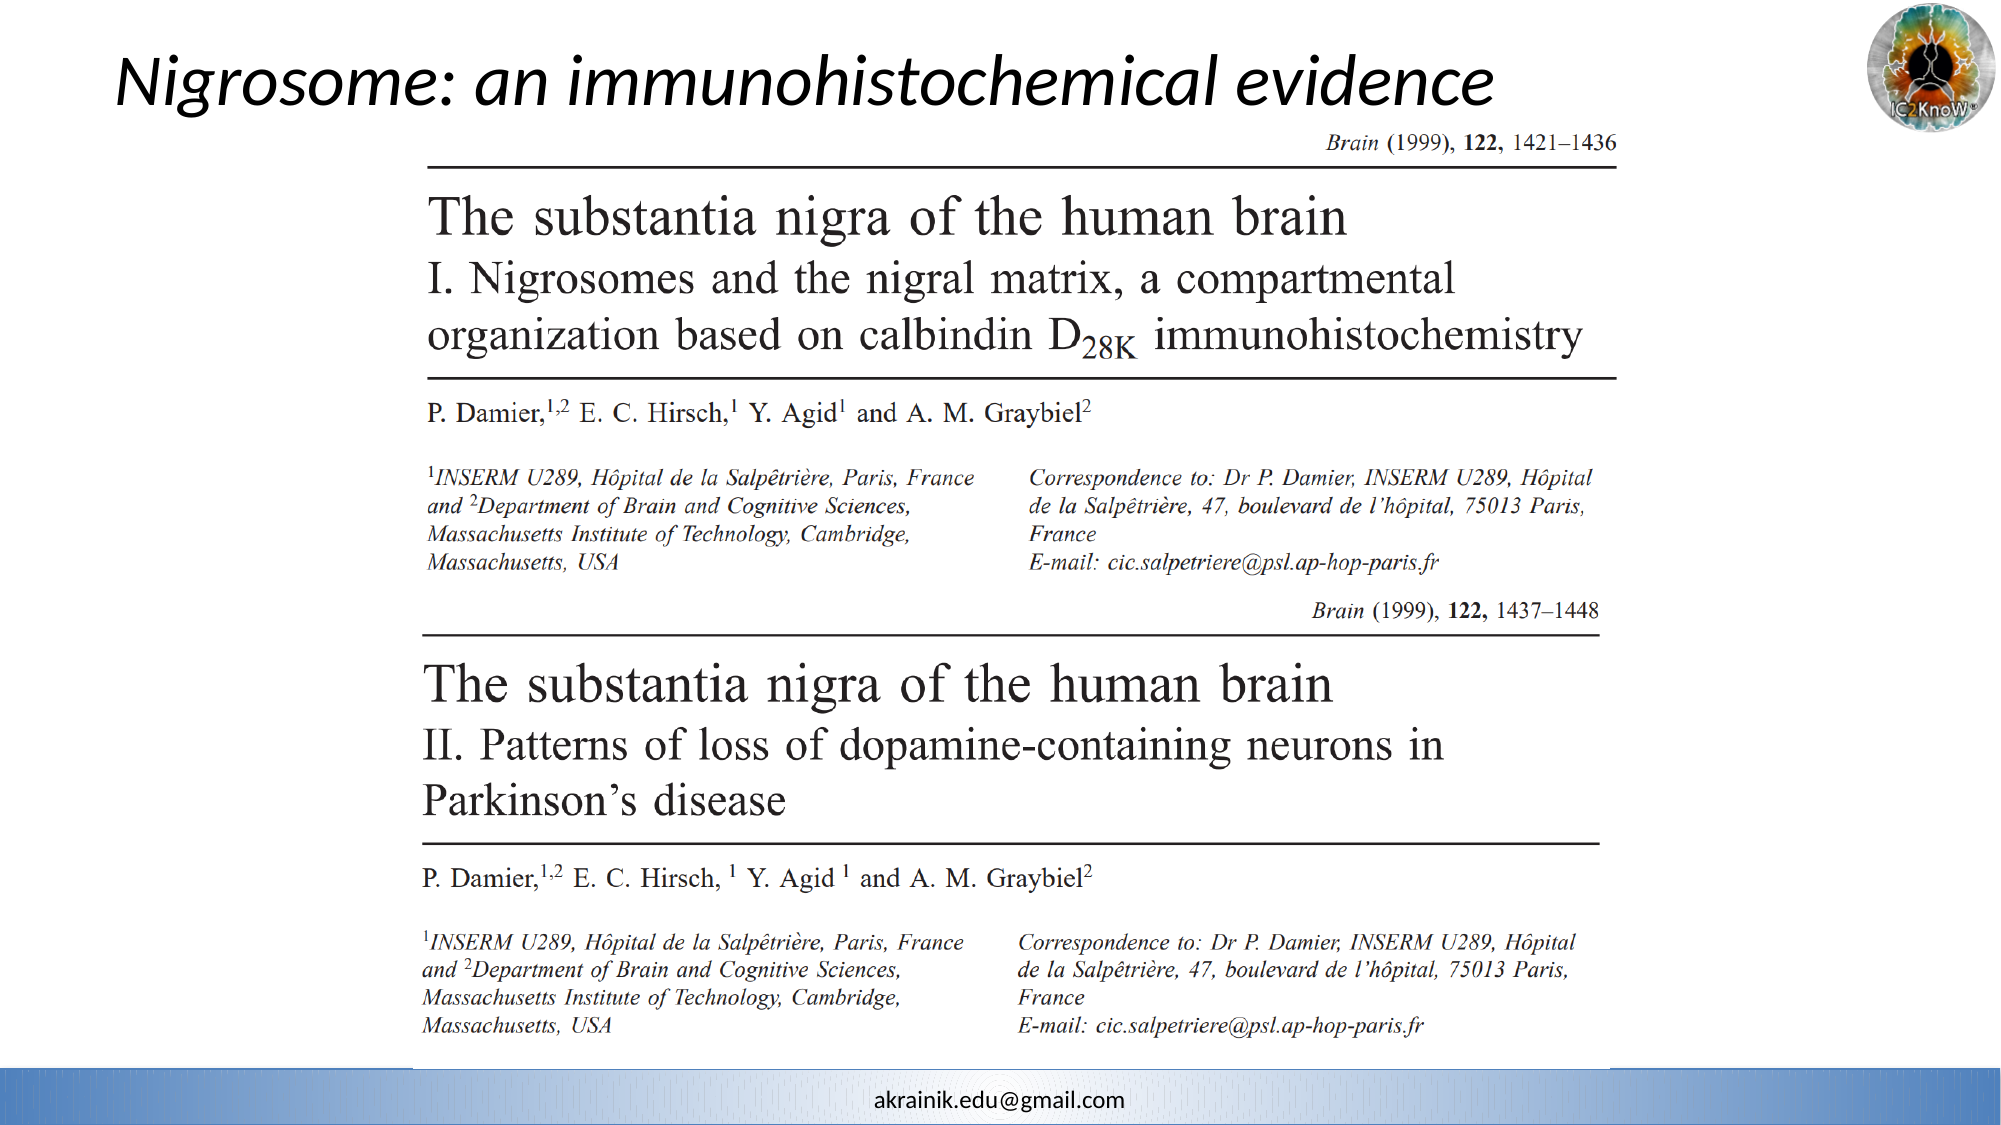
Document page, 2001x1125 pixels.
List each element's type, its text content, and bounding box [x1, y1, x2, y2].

picture [410, 118, 1628, 1069]
picture [1863, 0, 2000, 137]
footer akrainik.edu@gmail.com [683, 1081, 1317, 1116]
title Nigrosome: an immunohistochemical evidence [99, 23, 1833, 129]
